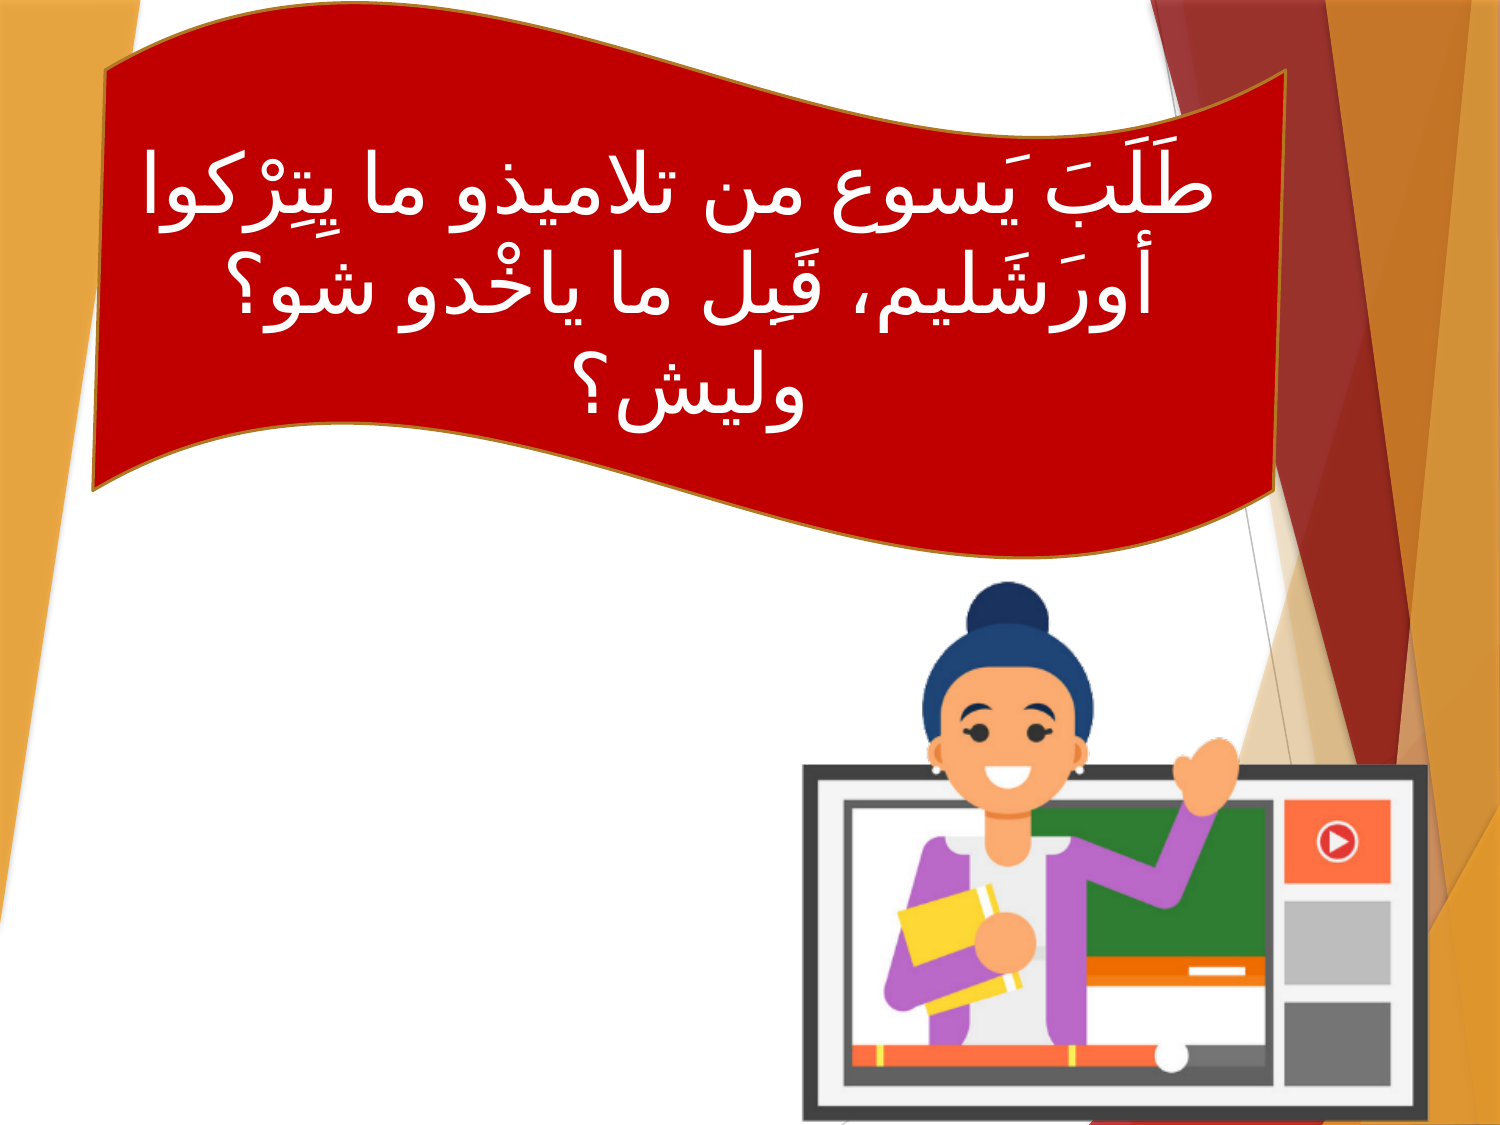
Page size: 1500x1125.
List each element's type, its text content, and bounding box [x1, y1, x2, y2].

picture [739, 539, 1500, 1125]
text_box طَلَبَ يَسوع من تلاميذو ما يِتِرْكوا أورَشَليم، قَبِل ما ياخْدو شو؟ وليش؟ [91, 1, 1288, 539]
